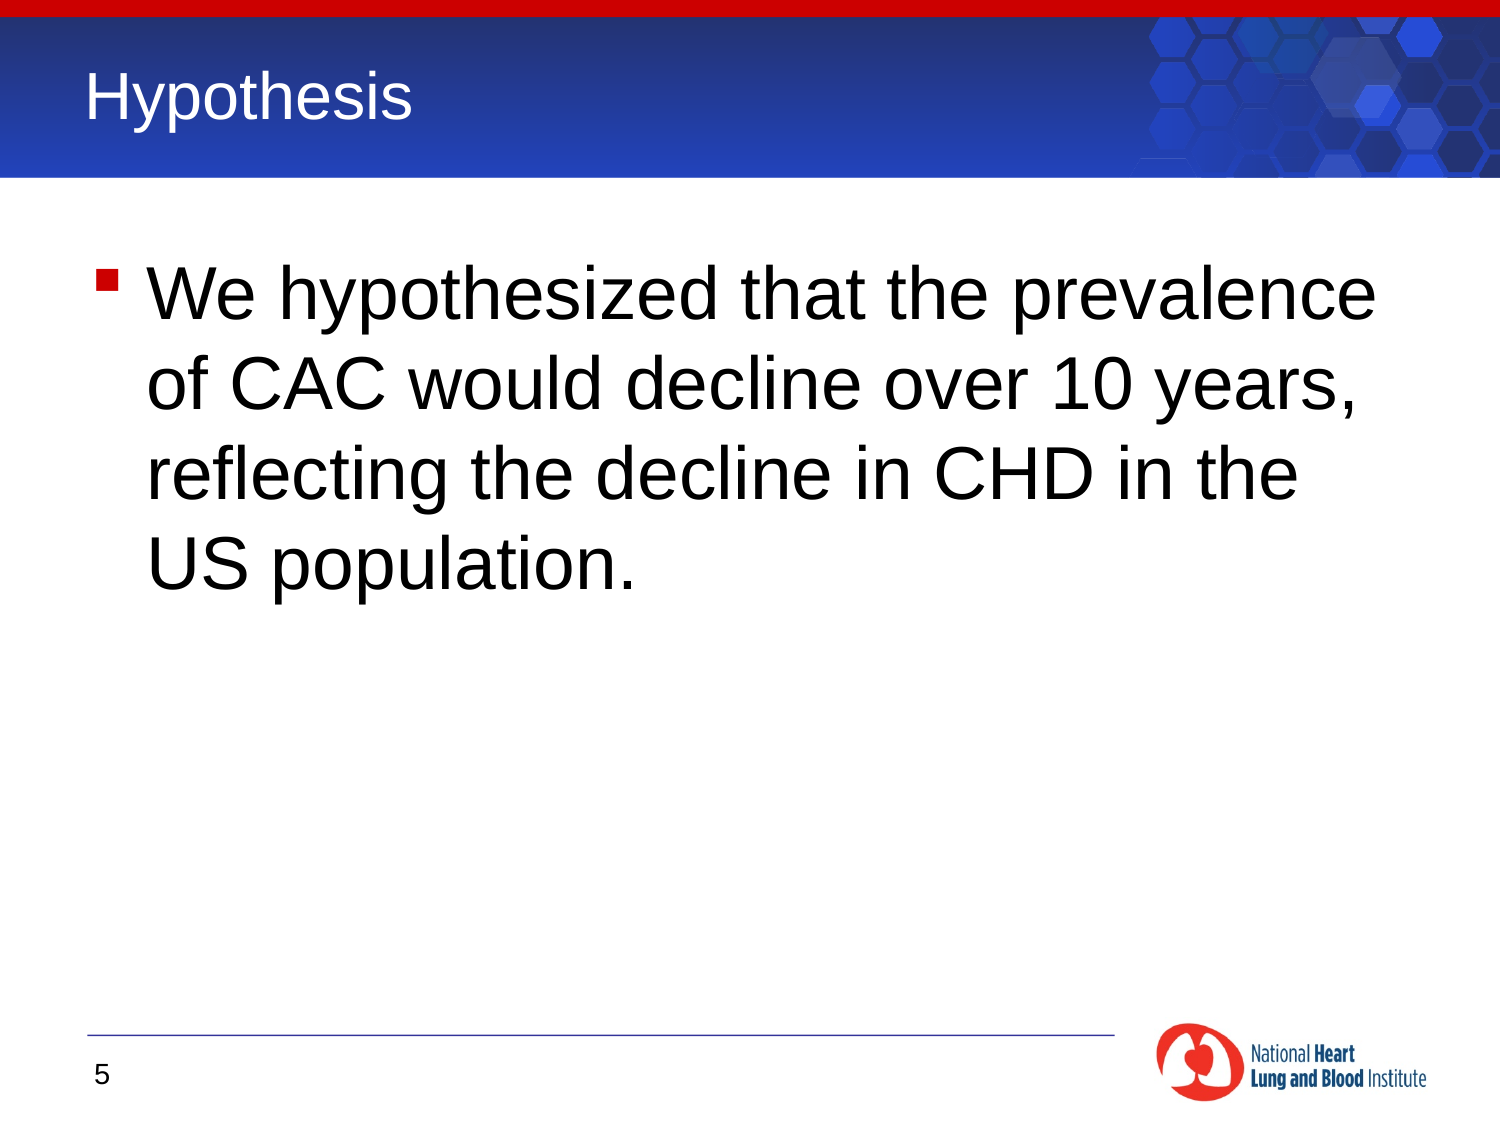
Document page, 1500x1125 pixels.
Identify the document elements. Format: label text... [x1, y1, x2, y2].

picture [0, 18, 1500, 178]
list We hypothesized that the prevalence of CAC would decline over 10 years, reflecting the decline in CHD in the US population. [75, 237, 1425, 980]
picture [1154, 1017, 1432, 1103]
title Hypothesis [68, 23, 1431, 163]
slide_number 5 [78, 1047, 176, 1110]
